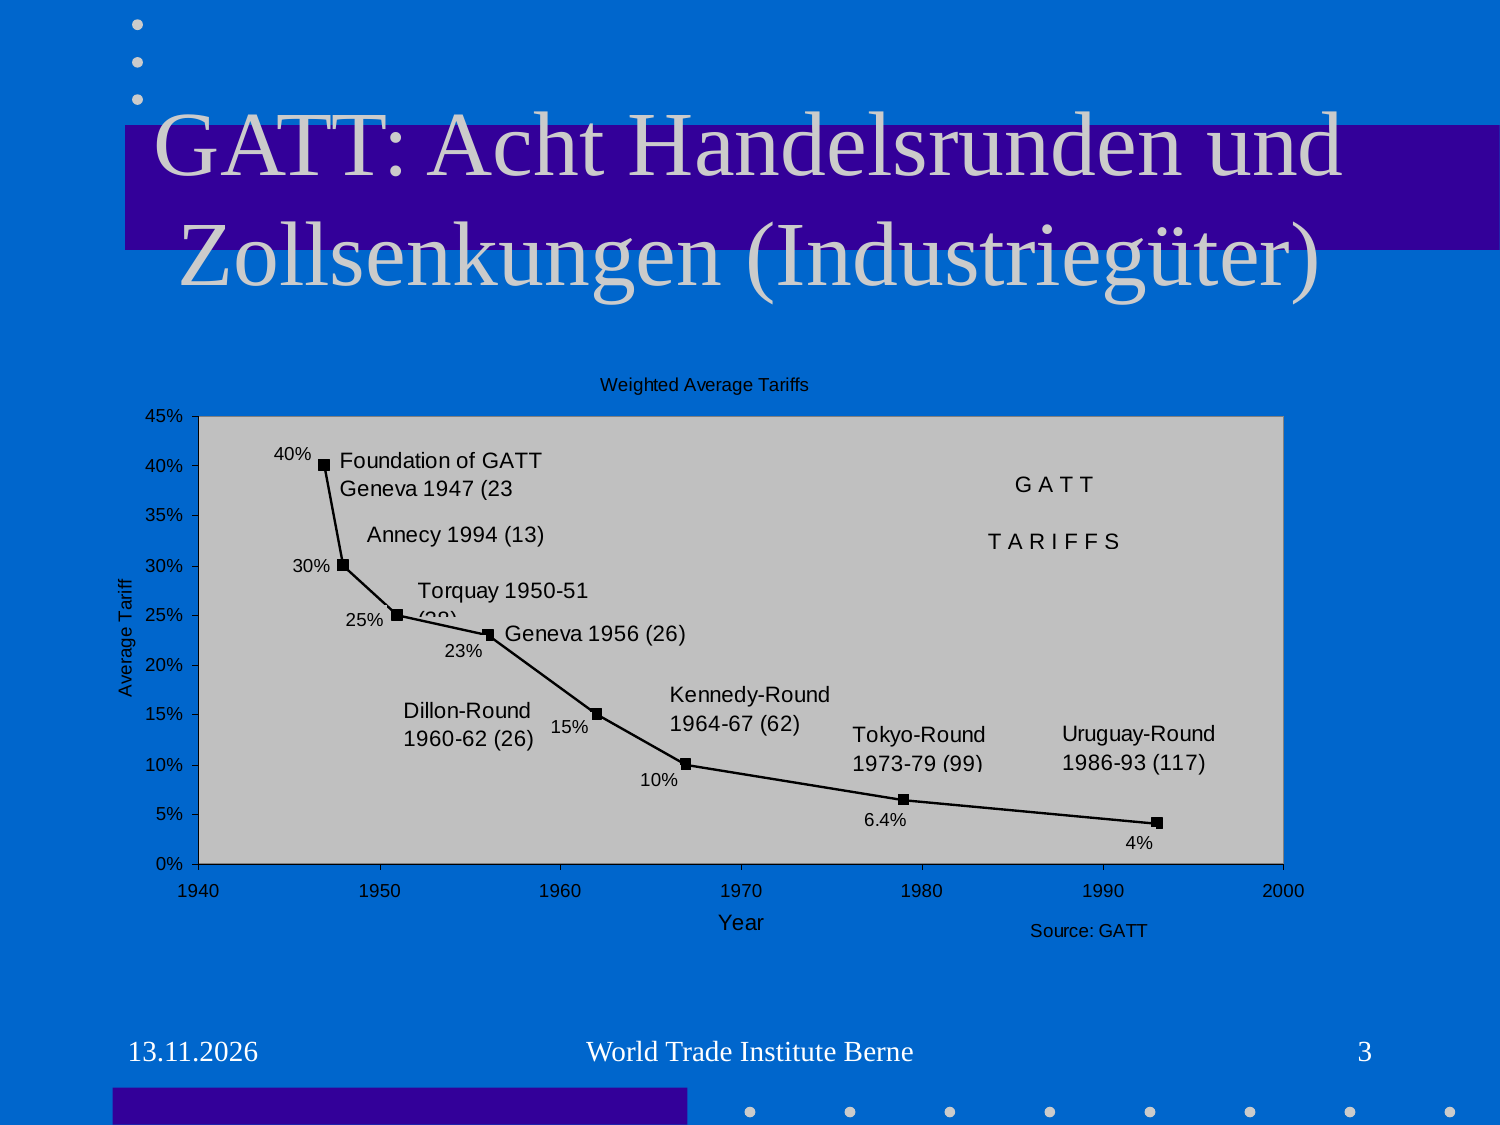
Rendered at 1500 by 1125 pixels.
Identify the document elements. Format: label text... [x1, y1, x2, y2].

title GATT: Acht Handelsrunden und Zollsenkungen (Industriegüter) [112, 99, 1388, 288]
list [97, 350, 1317, 948]
slide_number 3 [1074, 1025, 1388, 1100]
footer World Trade Institute Berne [512, 1025, 988, 1100]
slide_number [112, 1025, 425, 1100]
